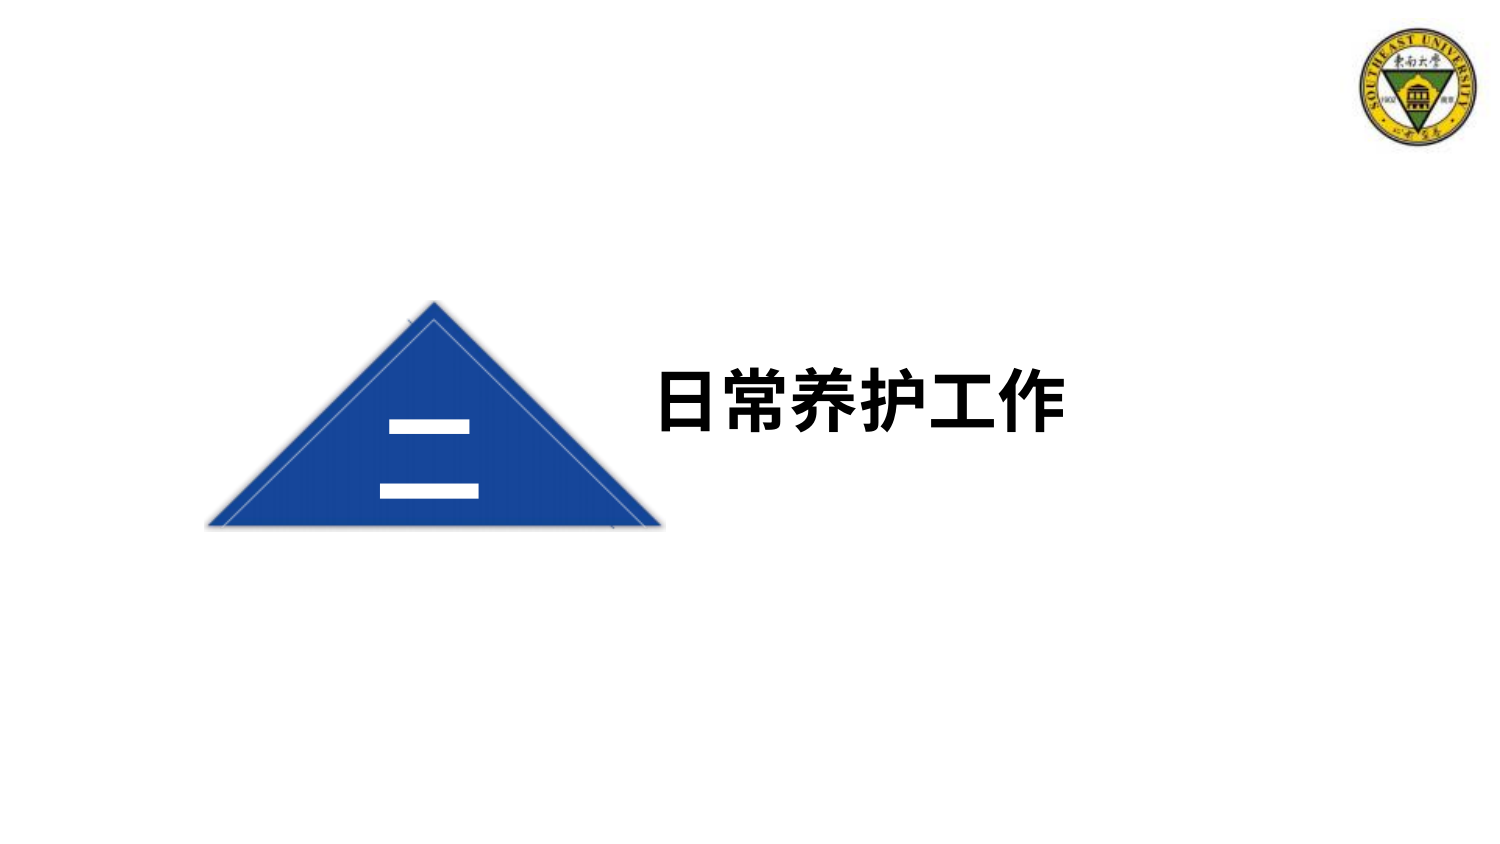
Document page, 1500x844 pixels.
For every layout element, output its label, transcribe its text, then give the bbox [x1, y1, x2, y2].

picture [204, 300, 666, 532]
picture [1339, 18, 1497, 157]
text_box 日常养护工作 [666, 363, 1070, 445]
